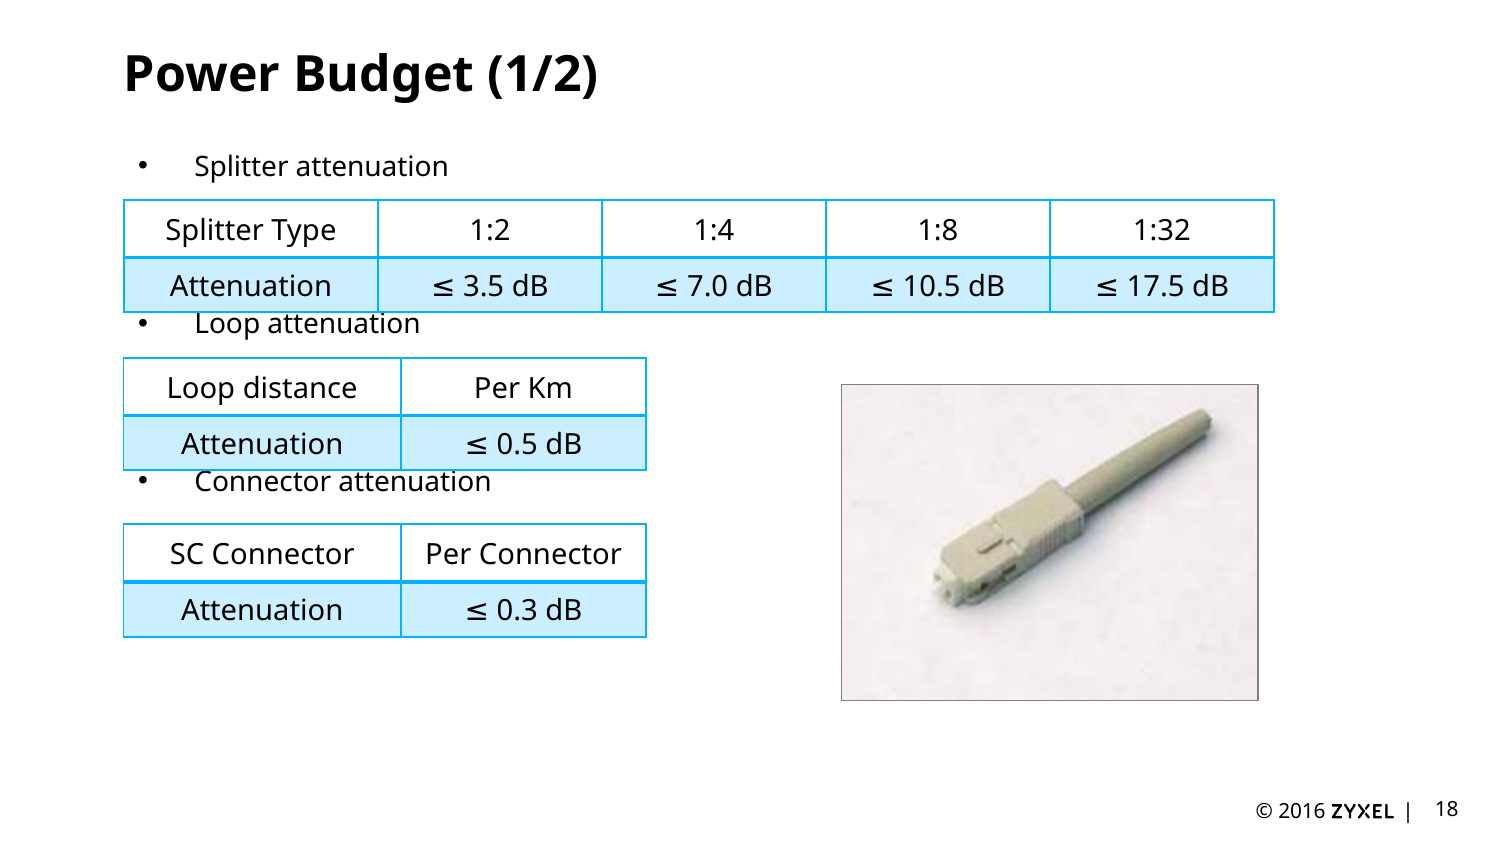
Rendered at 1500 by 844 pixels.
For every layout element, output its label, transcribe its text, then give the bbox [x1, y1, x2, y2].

list Splitter attenuation Loop attenuation Connector attenuation [123, 141, 1377, 577]
table_header Splitter Type [125, 201, 377, 256]
table_header 1:2 [379, 201, 601, 256]
picture [841, 384, 1258, 700]
title Power Budget (1/2) [123, 47, 1377, 103]
table_header Loop distance [124, 359, 400, 414]
table_cell ≤ 7.0 dB [603, 259, 825, 311]
table_header 1:4 [603, 201, 825, 256]
table_cell ≤ 17.5 dB [1051, 259, 1273, 311]
table_header SC Connector [124, 525, 400, 580]
picture [1329, 801, 1397, 821]
table_cell Attenuation [125, 259, 377, 311]
table_cell ≤ 10.5 dB [827, 259, 1049, 311]
table_cell ≤ 0.3 dB [402, 584, 645, 636]
table_cell Attenuation [124, 584, 400, 636]
table_header 1:8 [827, 201, 1049, 256]
table_cell ≤ 3.5 dB [379, 259, 601, 311]
table_header Per Km [402, 359, 645, 414]
table_cell ≤ 0.5 dB [402, 417, 645, 469]
table_header 1:32 [1051, 201, 1273, 256]
table_cell Attenuation [124, 417, 400, 469]
table_header Per Connector [402, 525, 645, 580]
